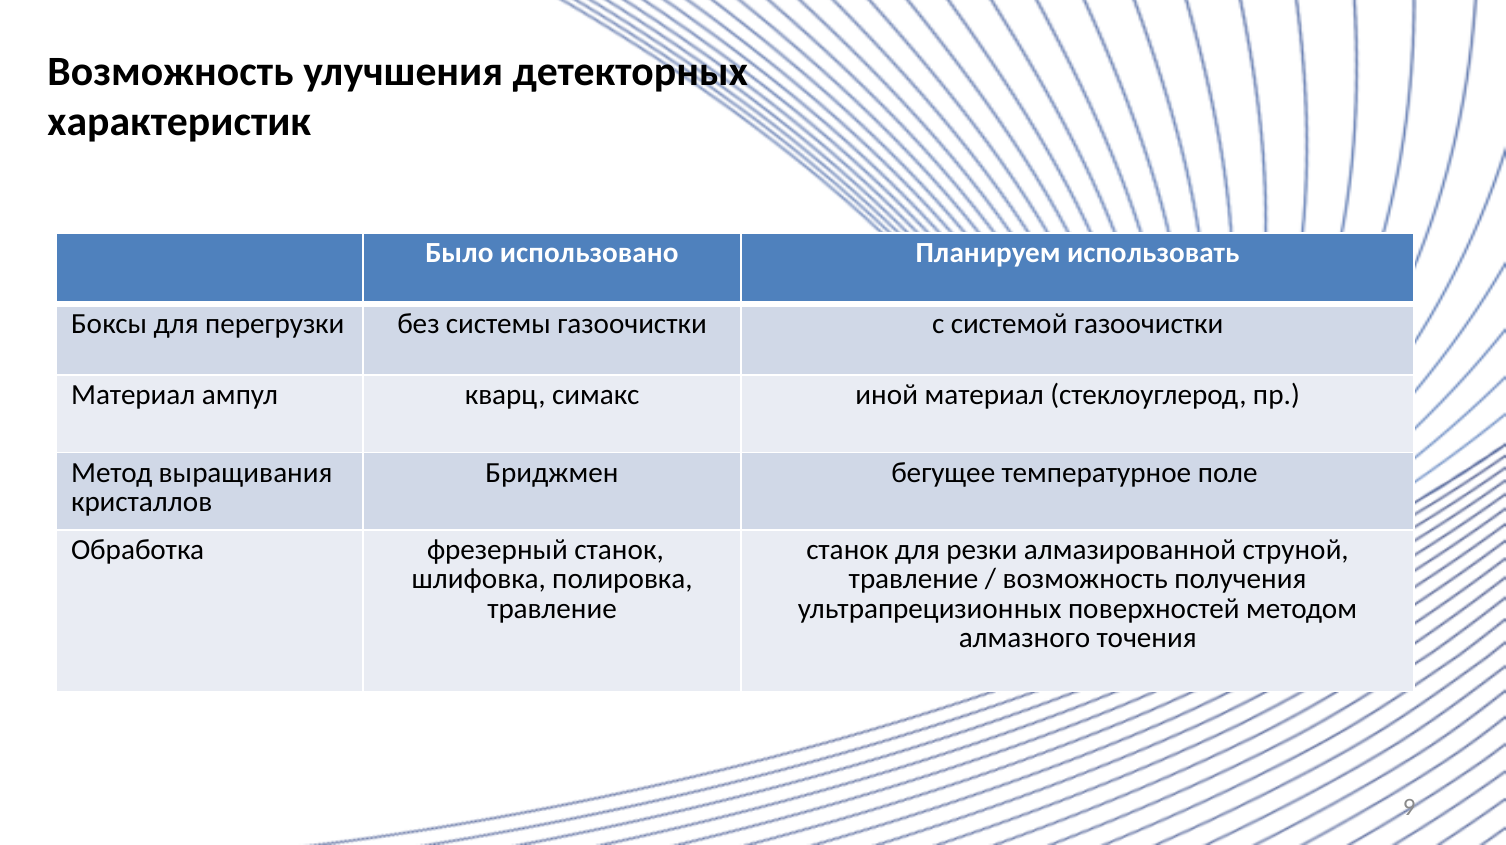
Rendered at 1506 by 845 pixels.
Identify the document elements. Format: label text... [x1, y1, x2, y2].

table_cell фрезерный станок, шлифовка, полировка, травление [364, 531, 740, 691]
table_cell иной материал (стеклоуглерод, пр.) [742, 376, 1413, 452]
table_cell с системой газоочистки [742, 307, 1413, 374]
table_header Планируем использовать [742, 234, 1413, 301]
slide_number 9 [1079, 782, 1431, 828]
table_cell Материал ампул [57, 376, 362, 452]
table_cell станок для резки алмазированной струной, травление / возможность получения ультрапрецизионных поверхностей методом алмазного точения [742, 531, 1413, 691]
table_cell без системы газоочистки [364, 307, 740, 374]
table_header Было использовано [364, 234, 740, 301]
table_cell кварц, симакс [364, 376, 740, 452]
table_cell Боксы для перегрузки [57, 307, 362, 374]
table_cell бегущее температурное поле [742, 453, 1413, 529]
table_cell Бриджмен [364, 453, 740, 529]
title Возможность улучшения детекторных характеристик [32, 13, 801, 175]
table_header [57, 234, 362, 301]
picture [0, 0, 1506, 845]
table_cell Обработка [57, 531, 362, 691]
table_cell Метод выращивания кристаллов [57, 453, 362, 529]
